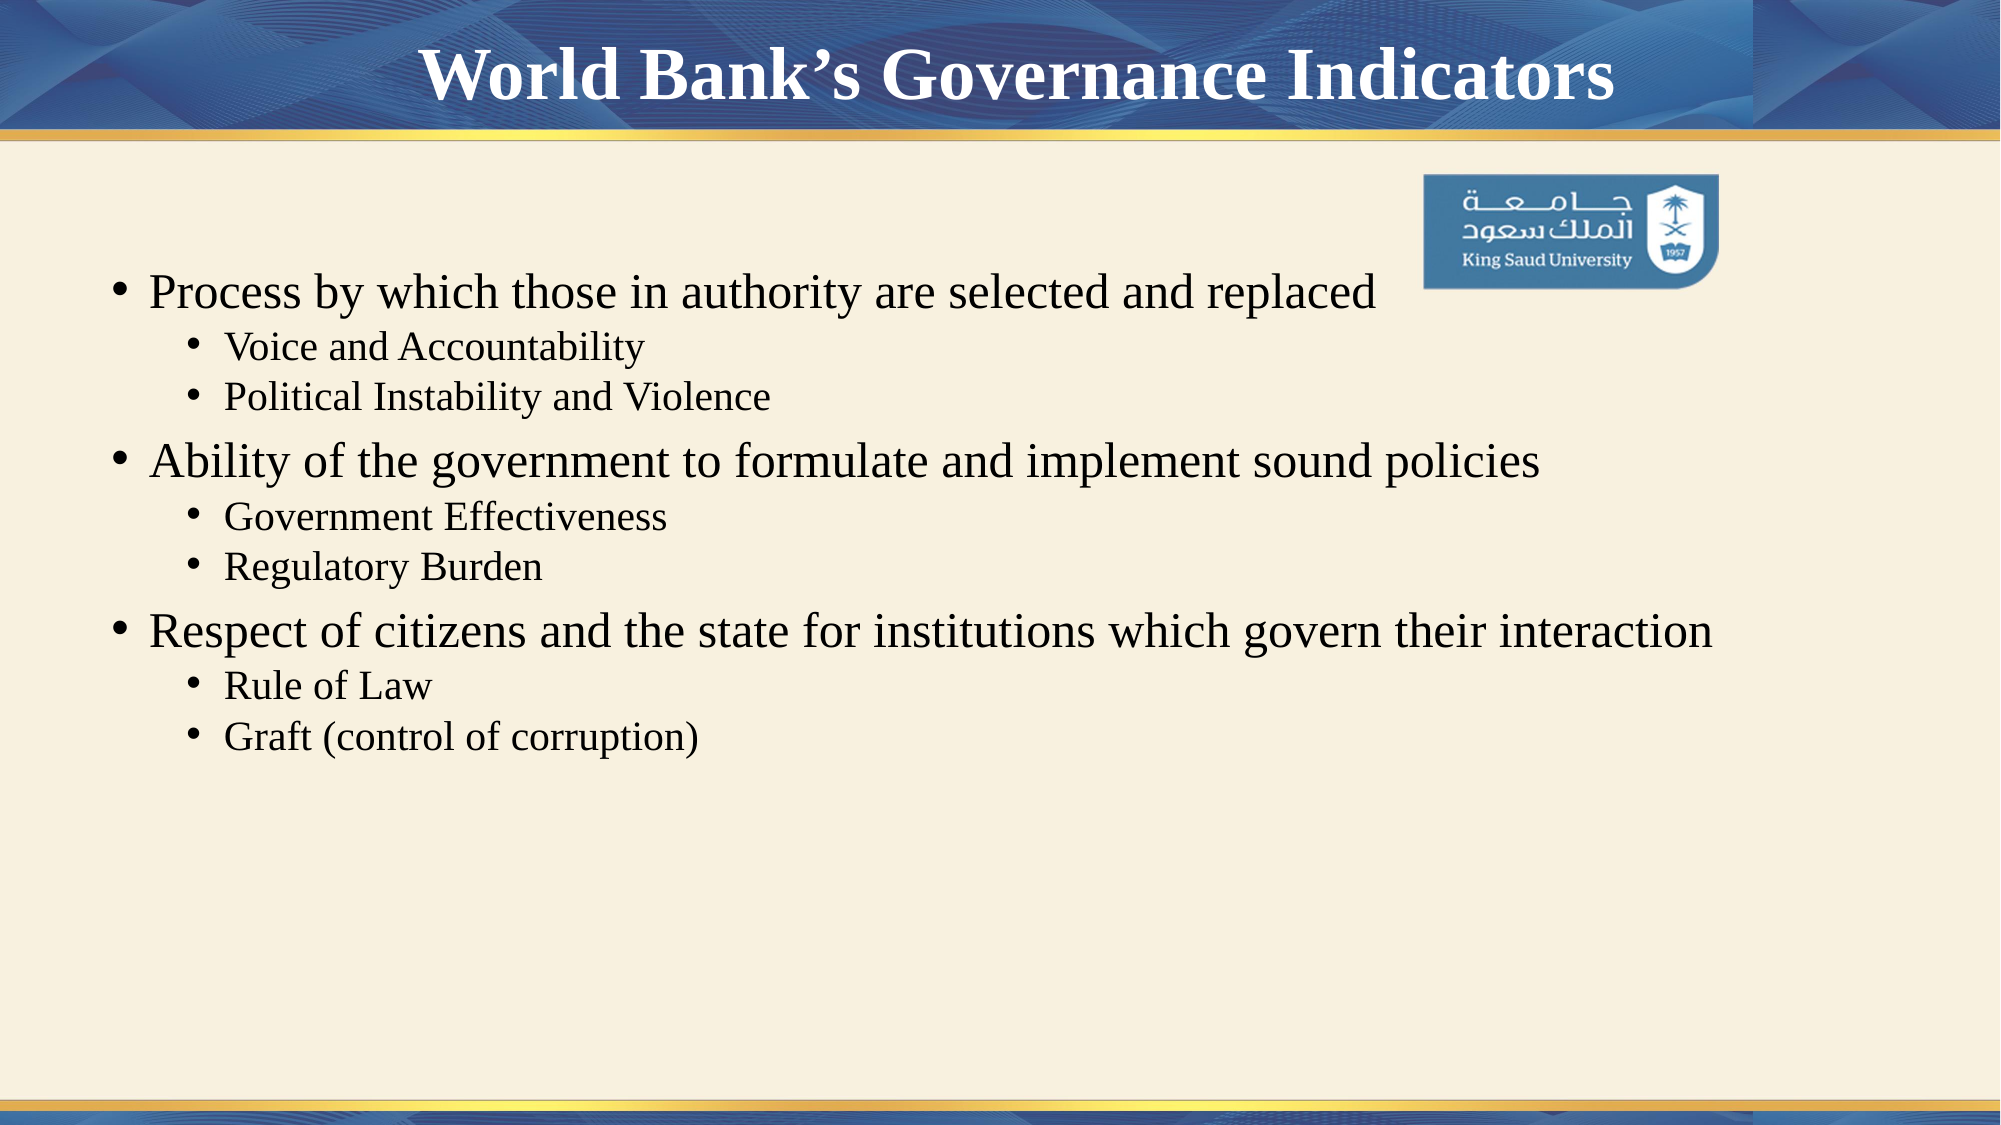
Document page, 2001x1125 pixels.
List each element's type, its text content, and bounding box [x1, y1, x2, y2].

picture [0, 0, 2001, 1125]
text_box Process by which those in authority are selected and replaced Voice and Accountability Political Instability and Violence Ability of the government to formulate and implement sound policies Government Effectiveness Regulatory Burden Respect of citizens and the state for institutions which govern their interaction Rule of Law Graft (control of corruption) [96, 262, 1892, 1005]
title World Bank’s Governance Indicators [366, 6, 1667, 144]
